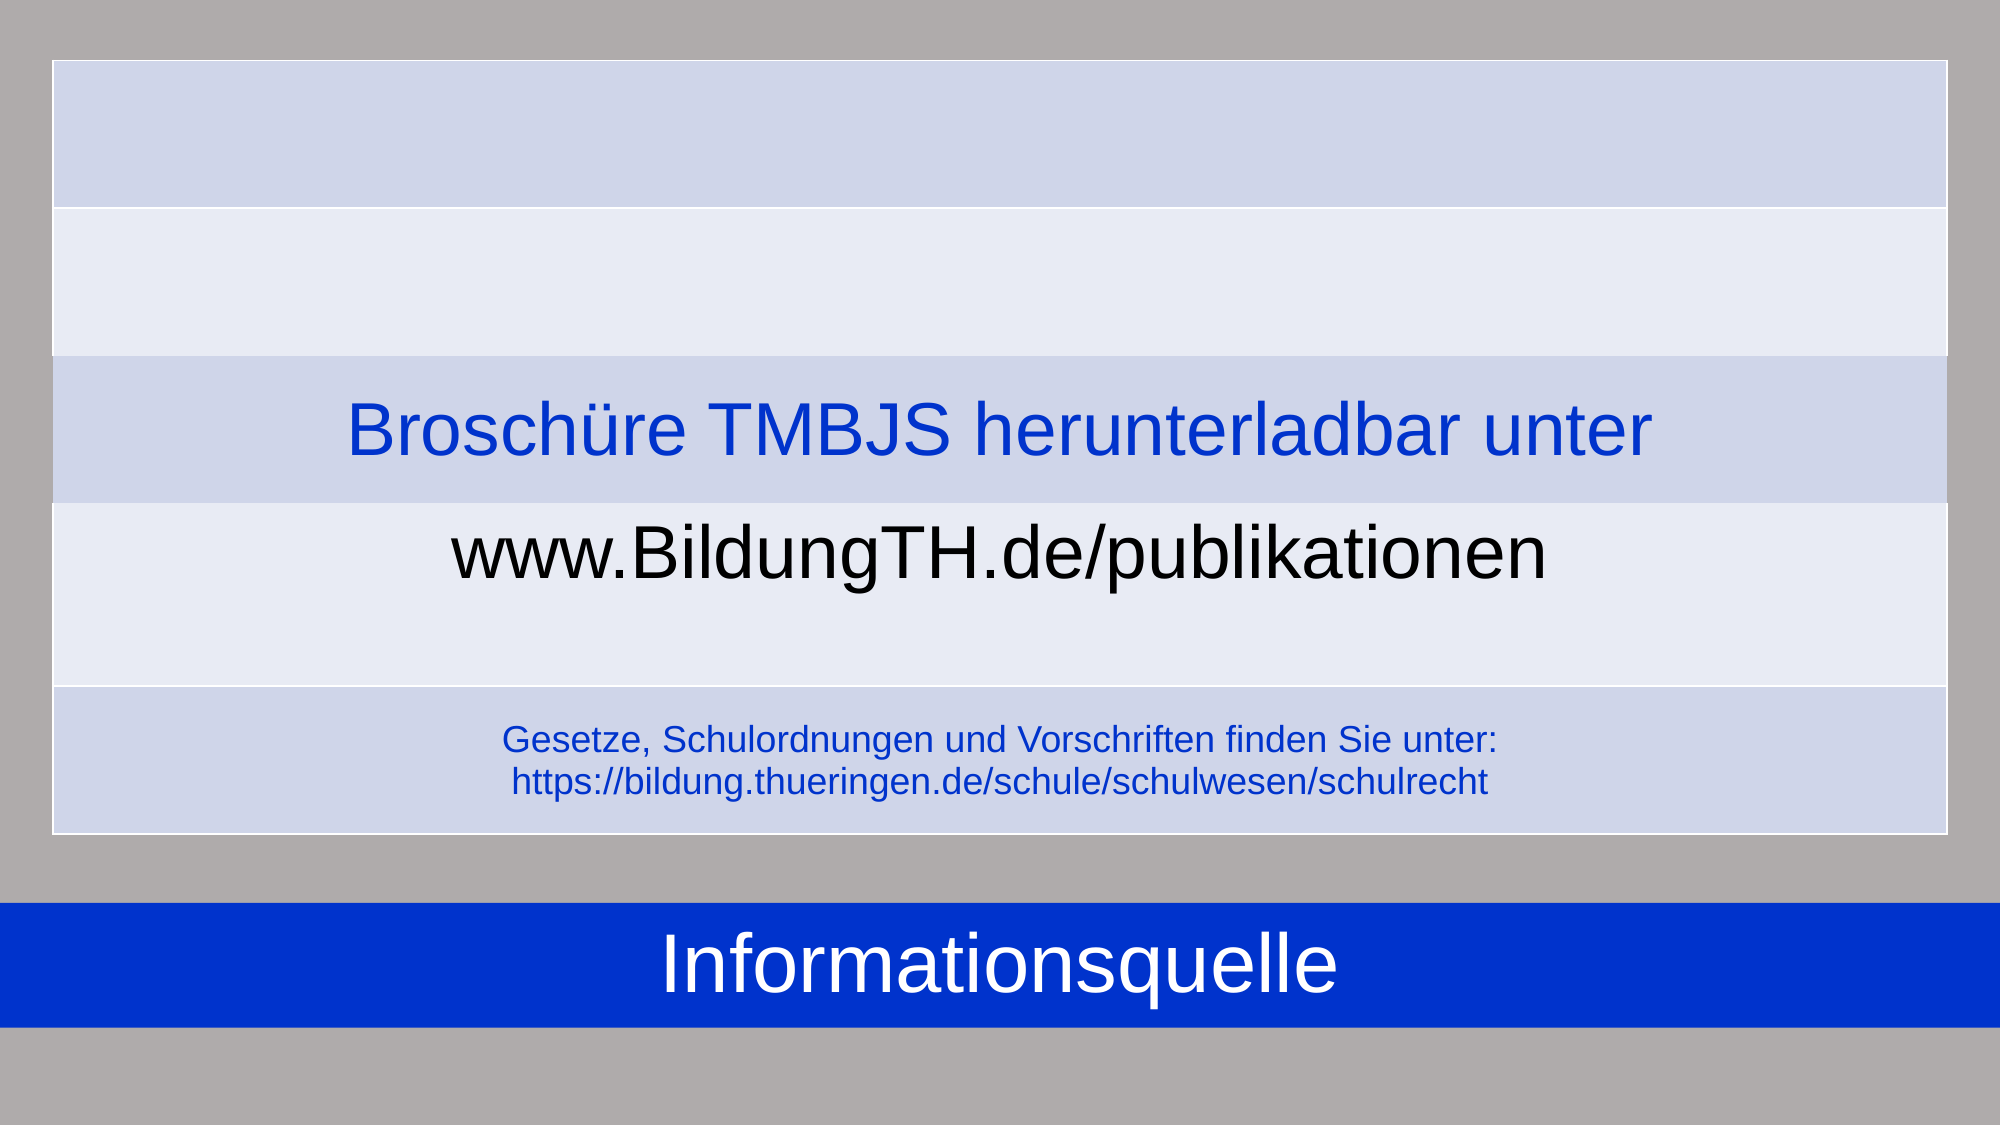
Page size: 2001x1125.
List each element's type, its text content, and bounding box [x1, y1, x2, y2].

table_cell [54, 209, 1946, 356]
subtitle Informationsquelle [0, 902, 2000, 1028]
table_cell Gesetze, Schulordnungen und Vorschriften finden Sie unter: https://bildung.thueringen.de/schule/schulwesen/schulrecht [54, 687, 1946, 833]
table_cell www.BildungTH.de/publikationen [54, 503, 1946, 685]
table_cell Broschüre TMBJS herunterladbar unter [53, 356, 1947, 503]
table_header [54, 61, 1946, 207]
